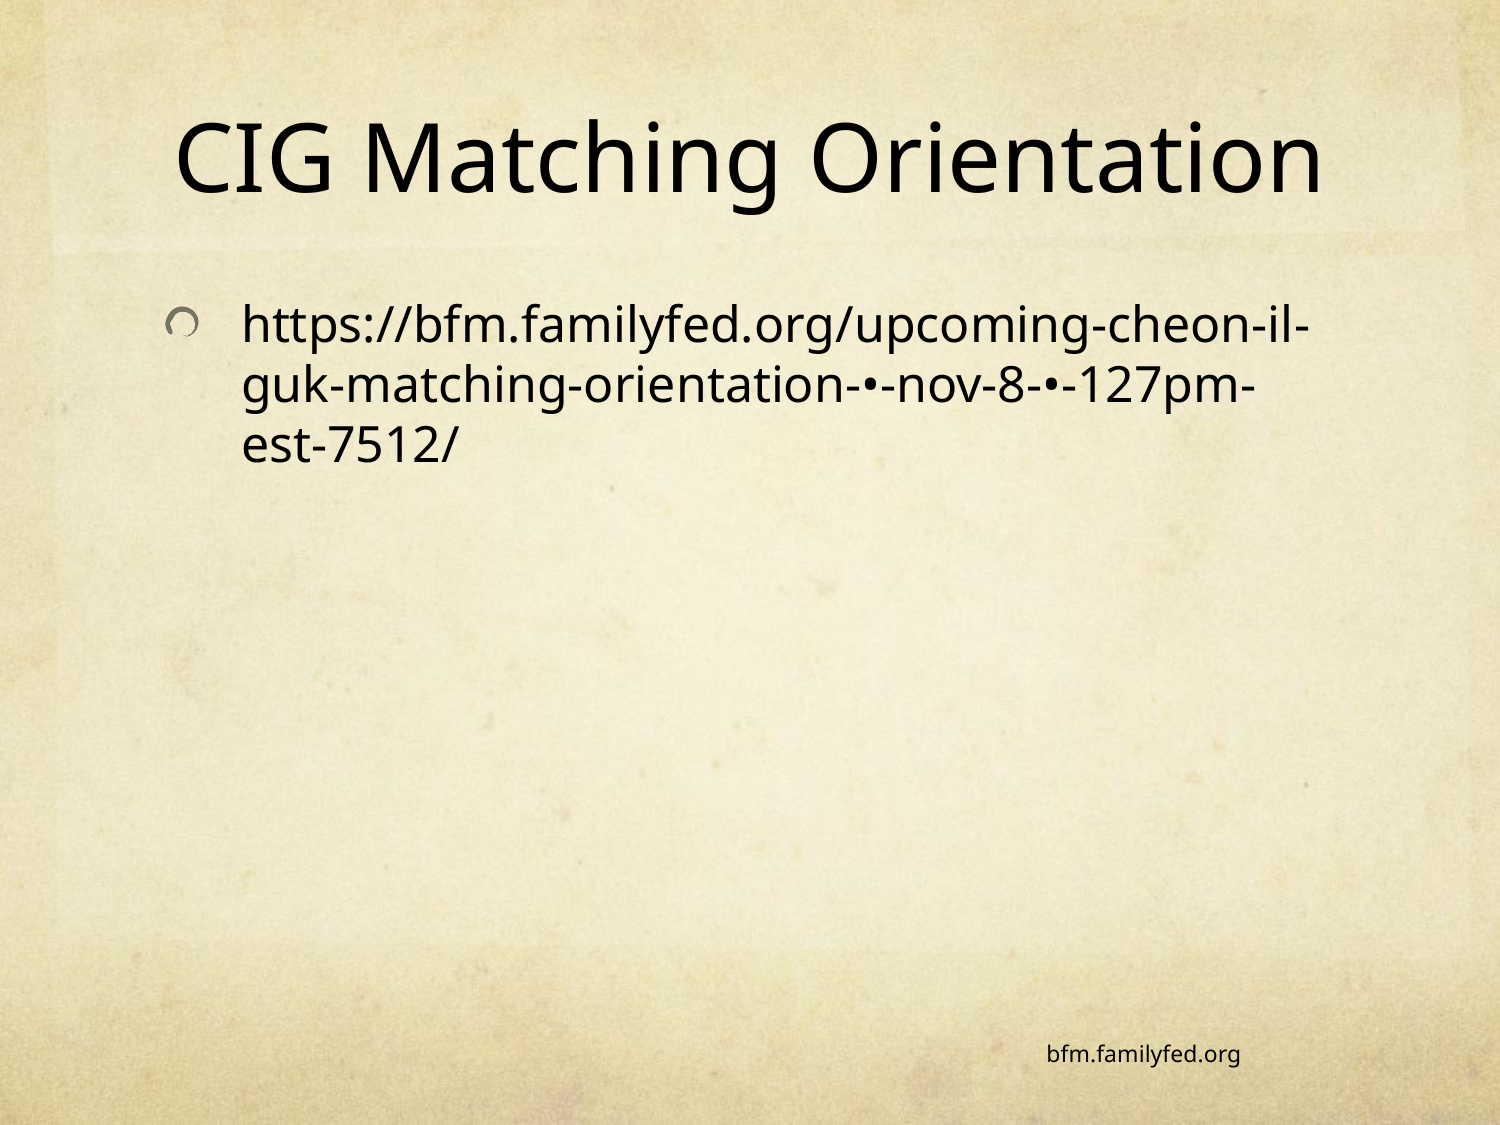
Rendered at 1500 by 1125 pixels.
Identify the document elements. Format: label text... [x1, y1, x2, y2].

list https://bfm.familyfed.org/upcoming-cheon-il-guk-matching-orientation-•-nov-8-•-127pm-est-7512/ [150, 284, 1350, 950]
title CIG Matching Orientation [150, 82, 1350, 225]
footer bfm.familyfed.org [646, 1034, 1257, 1077]
picture [0, 0, 1500, 1125]
